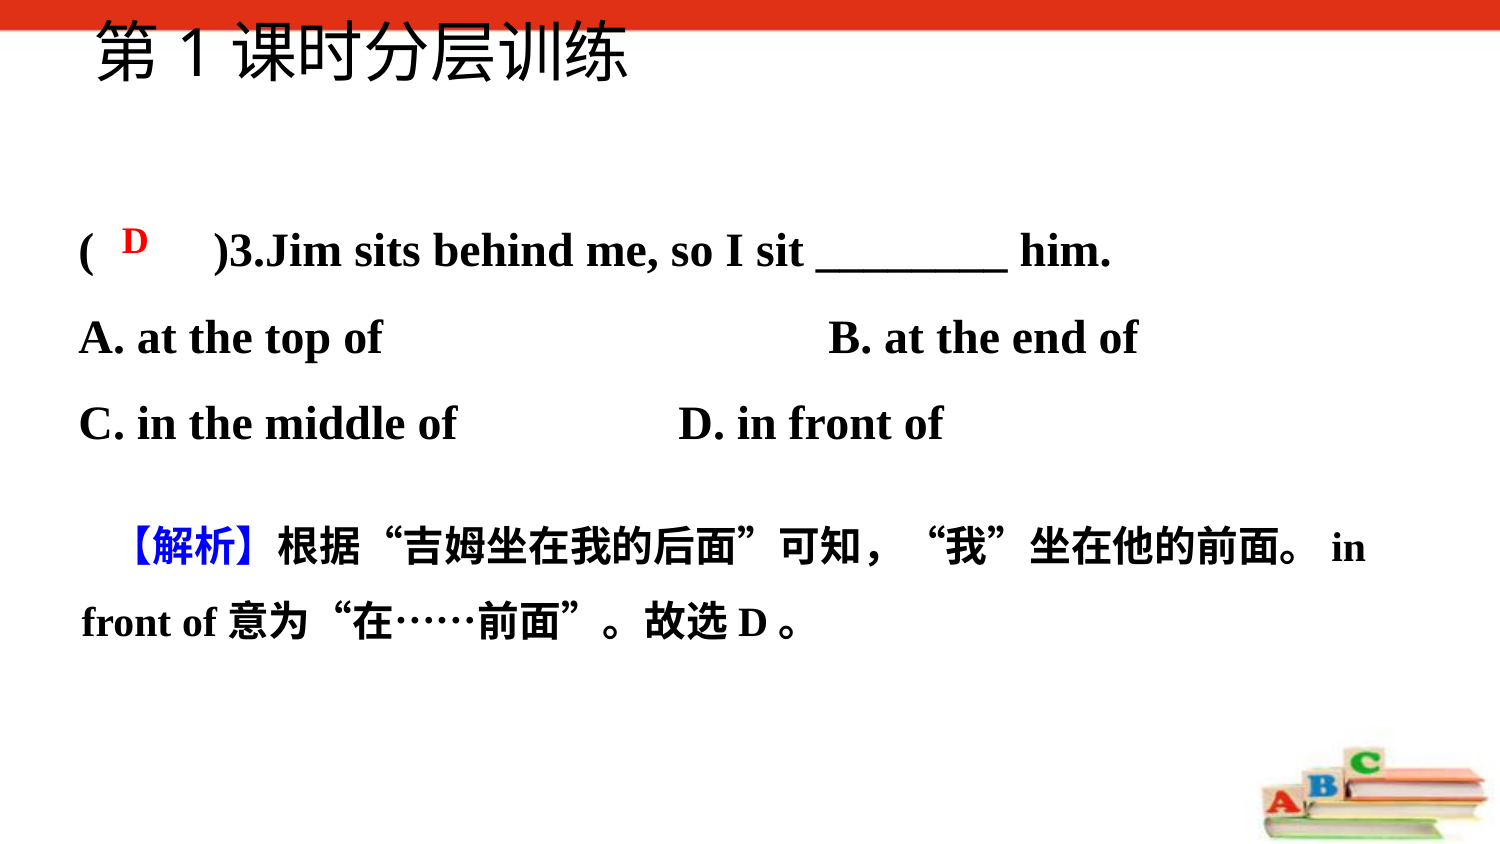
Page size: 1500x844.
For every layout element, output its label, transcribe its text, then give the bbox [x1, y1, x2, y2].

text_box 第1课时分层训练 [82, 3, 642, 96]
text_box ( )3.Jim sits behind me, so I sit ________ him. A. at the top of B. at the end of C. in the middle of D. in front of [67, 184, 1424, 455]
text_box 【解析】根据“吉姆坐在我的后面”可知，“我”坐在他的前面。in front of意为“在……前面”。故选D。 [70, 489, 1381, 651]
picture [0, 0, 1500, 844]
text_box D [110, 210, 161, 268]
